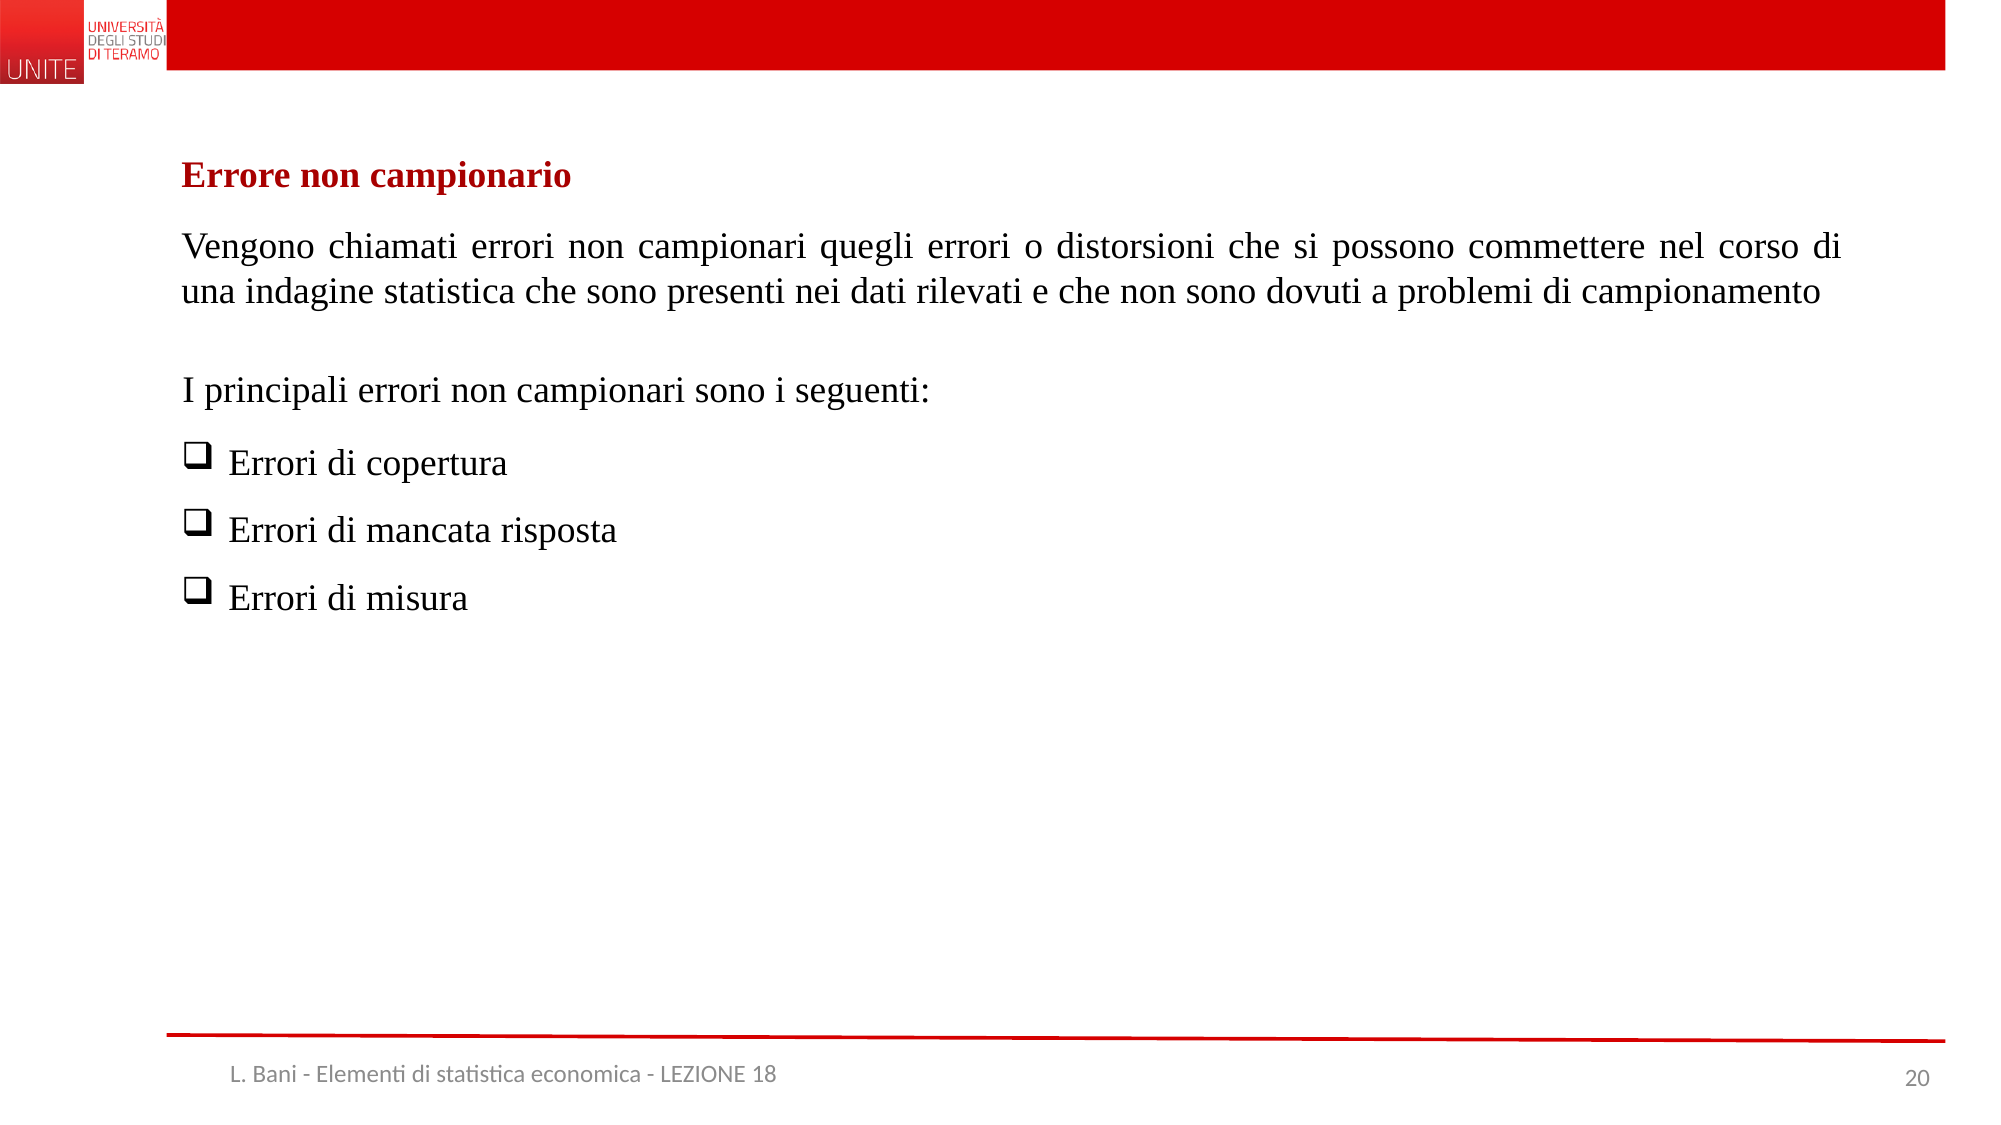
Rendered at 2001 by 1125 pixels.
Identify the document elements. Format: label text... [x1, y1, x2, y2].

text_box Errore non campionario [166, 142, 740, 203]
picture [0, 0, 167, 84]
slide_number 20 [1495, 1046, 1946, 1106]
text_box Vengono chiamati errori non campionari quegli errori o distorsioni che si possono commettere nel corso di una indagine statistica che sono presenti nei dati rilevati e che non sono dovuti a problemi di campionamento [166, 213, 1859, 319]
text_box I principali errori non campionari sono i seguenti: [167, 357, 957, 418]
footer L. Bani - Elementi di statistica economica - LEZIONE 18 [166, 1042, 842, 1103]
text_box Errori di copertura Errori di mancata risposta Errori di misura [166, 408, 1167, 626]
